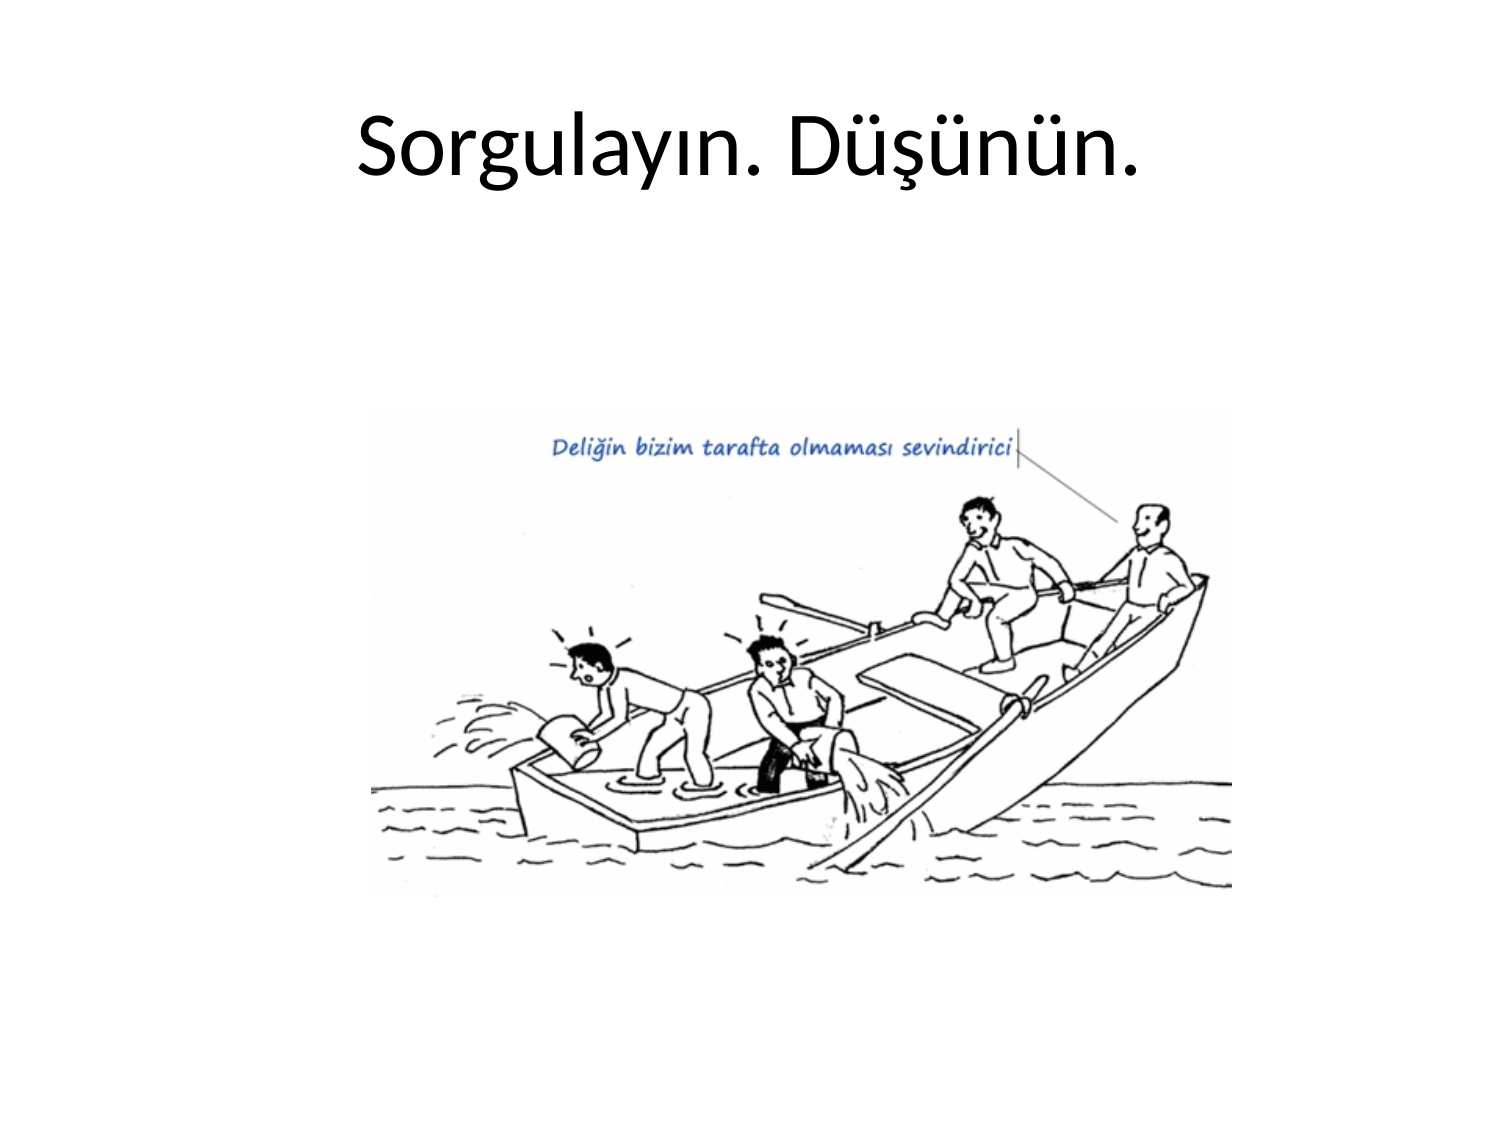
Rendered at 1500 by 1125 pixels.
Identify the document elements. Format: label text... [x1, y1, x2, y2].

picture [371, 408, 1232, 897]
title Sorgulayın. Düşünün. [75, 45, 1425, 233]
